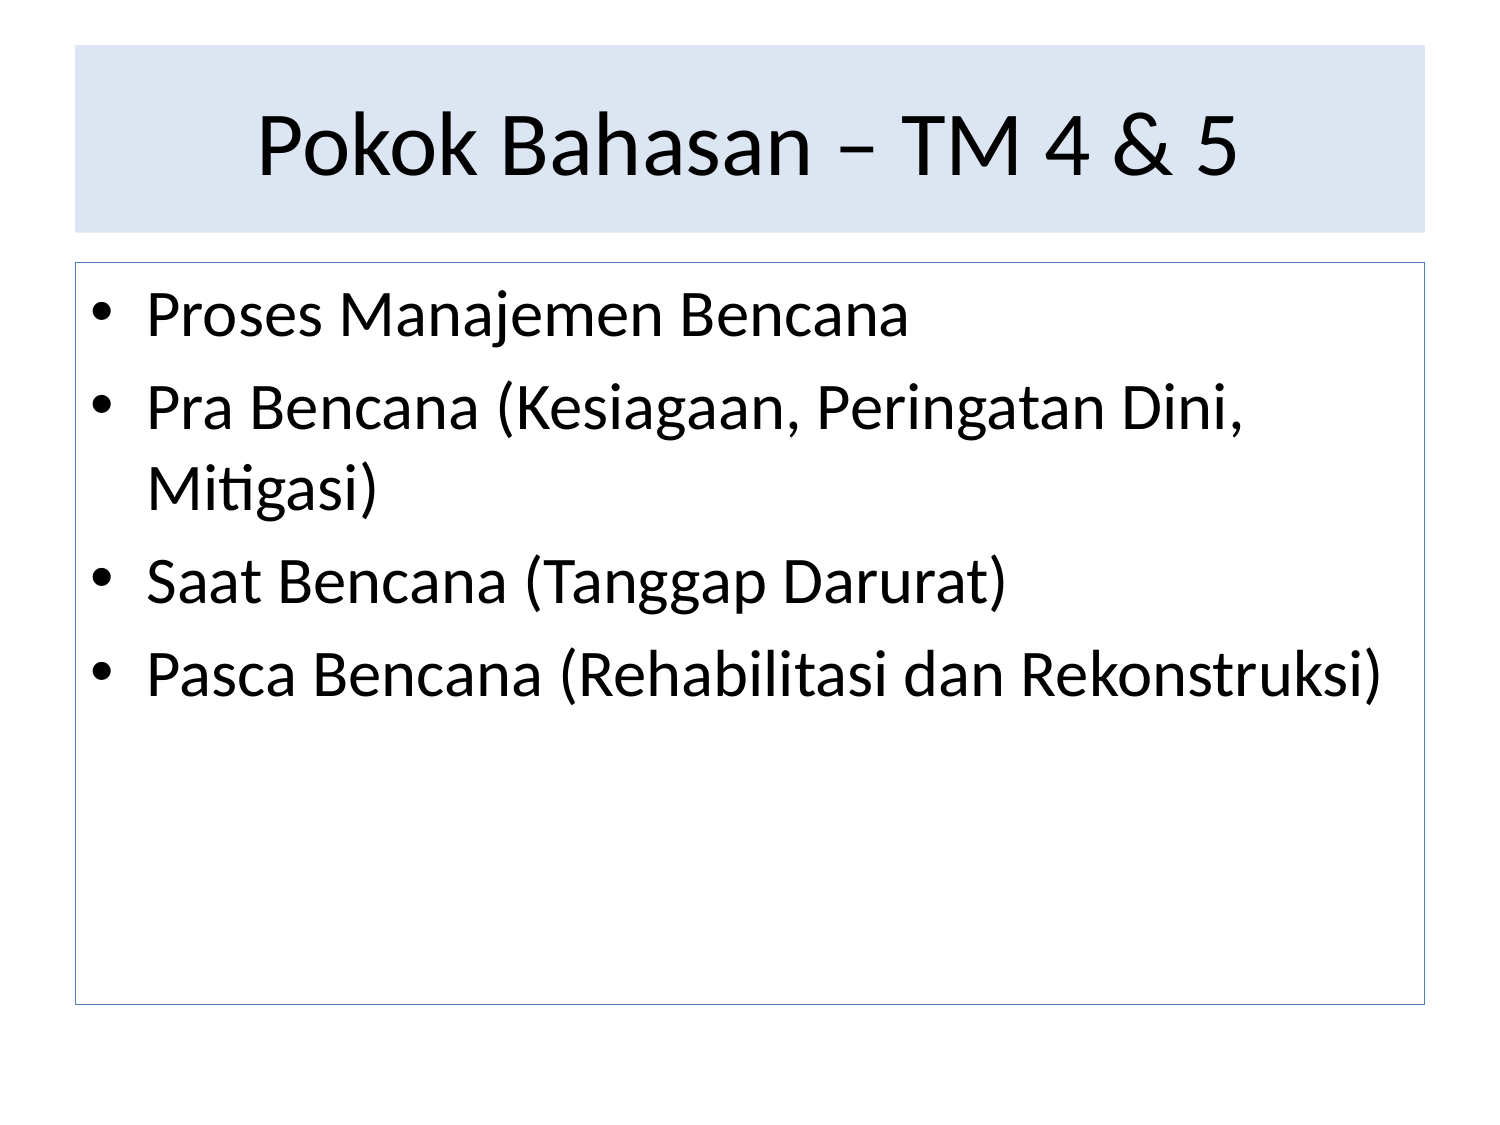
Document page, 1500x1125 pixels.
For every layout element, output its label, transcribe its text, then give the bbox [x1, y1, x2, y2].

list Proses Manajemen Bencana Pra Bencana (Kesiagaan, Peringatan Dini, Mitigasi) Saat Bencana (Tanggap Darurat) Pasca Bencana (Rehabilitasi dan Rekonstruksi) [75, 262, 1425, 1005]
title Pokok Bahasan – TM 4 & 5 [75, 45, 1425, 233]
